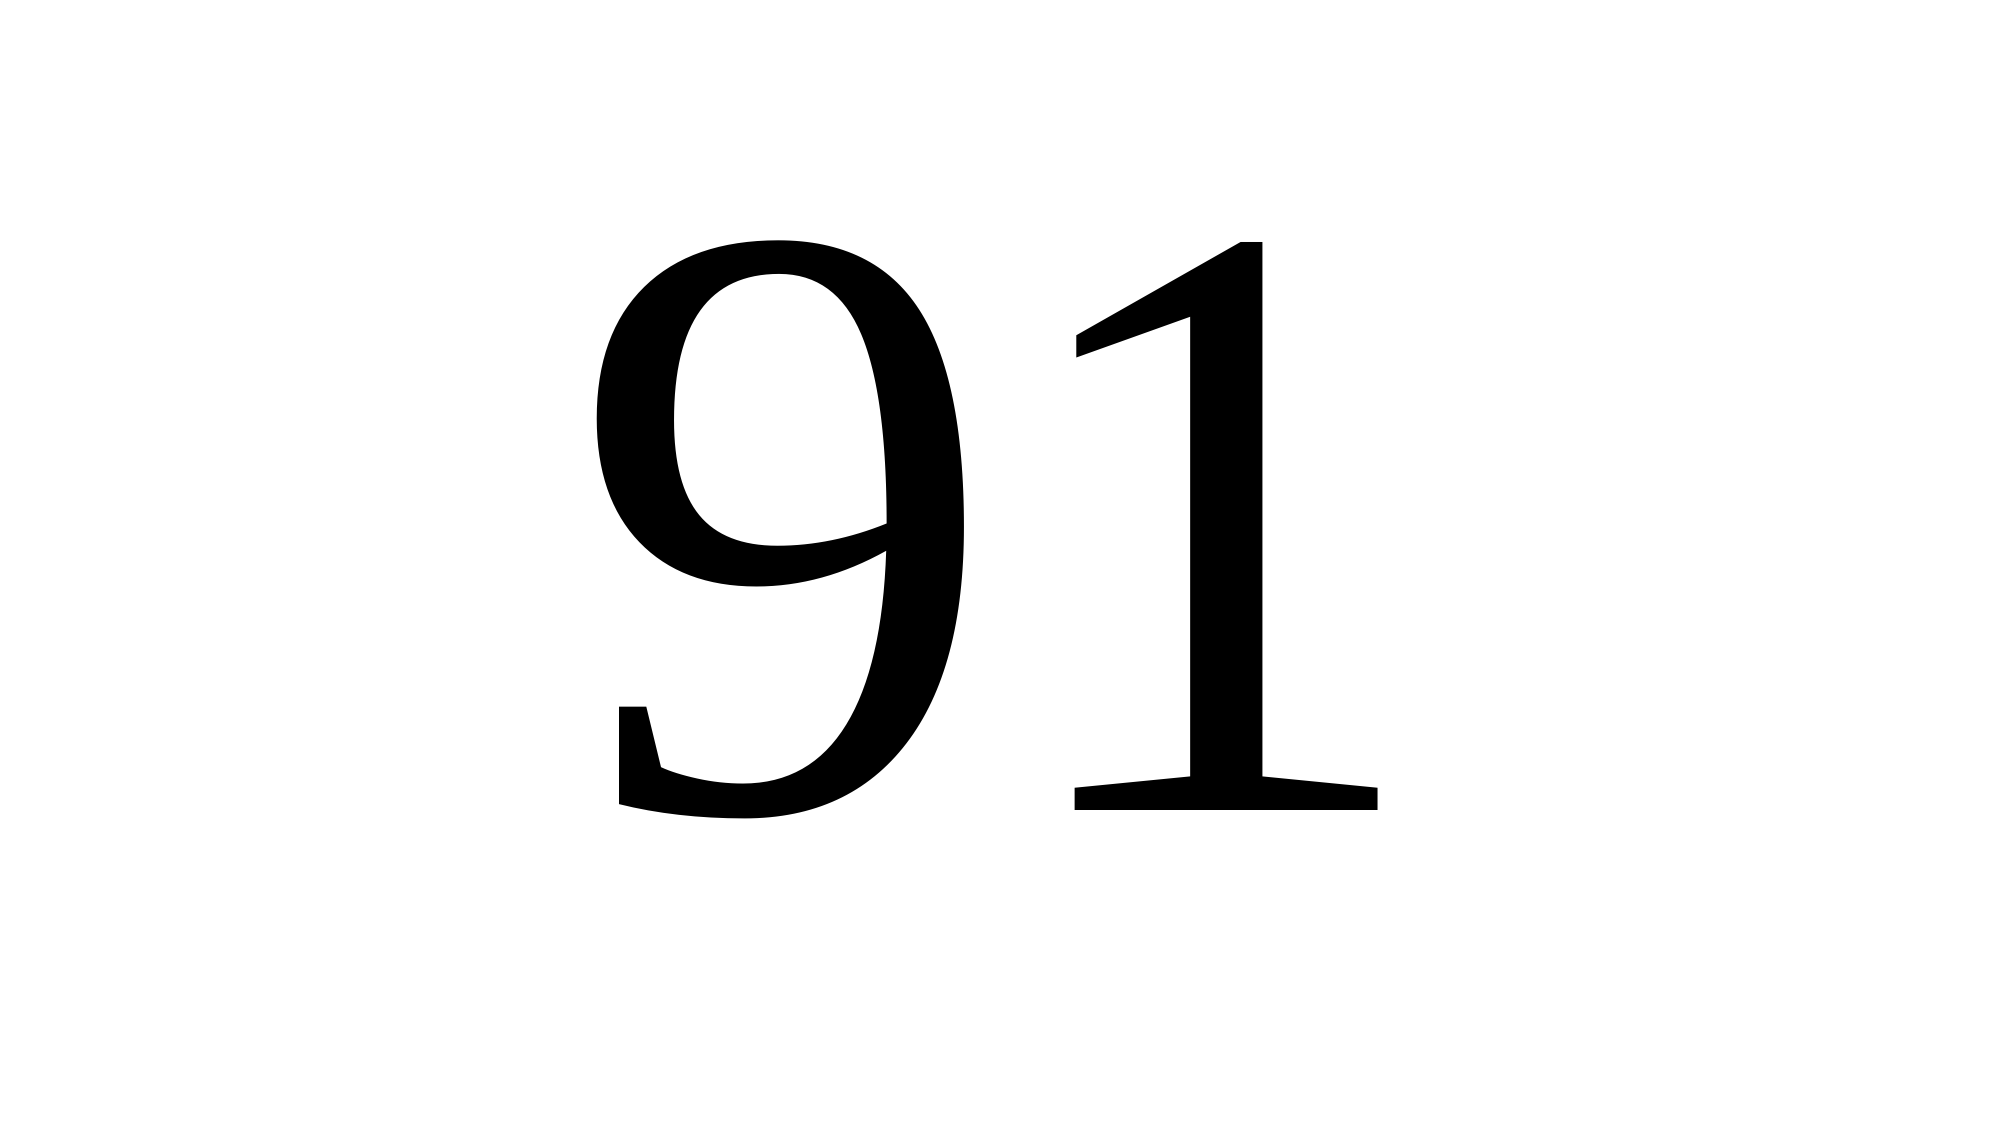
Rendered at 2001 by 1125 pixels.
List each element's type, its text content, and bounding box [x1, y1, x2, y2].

list 91 [137, 59, 1863, 1014]
